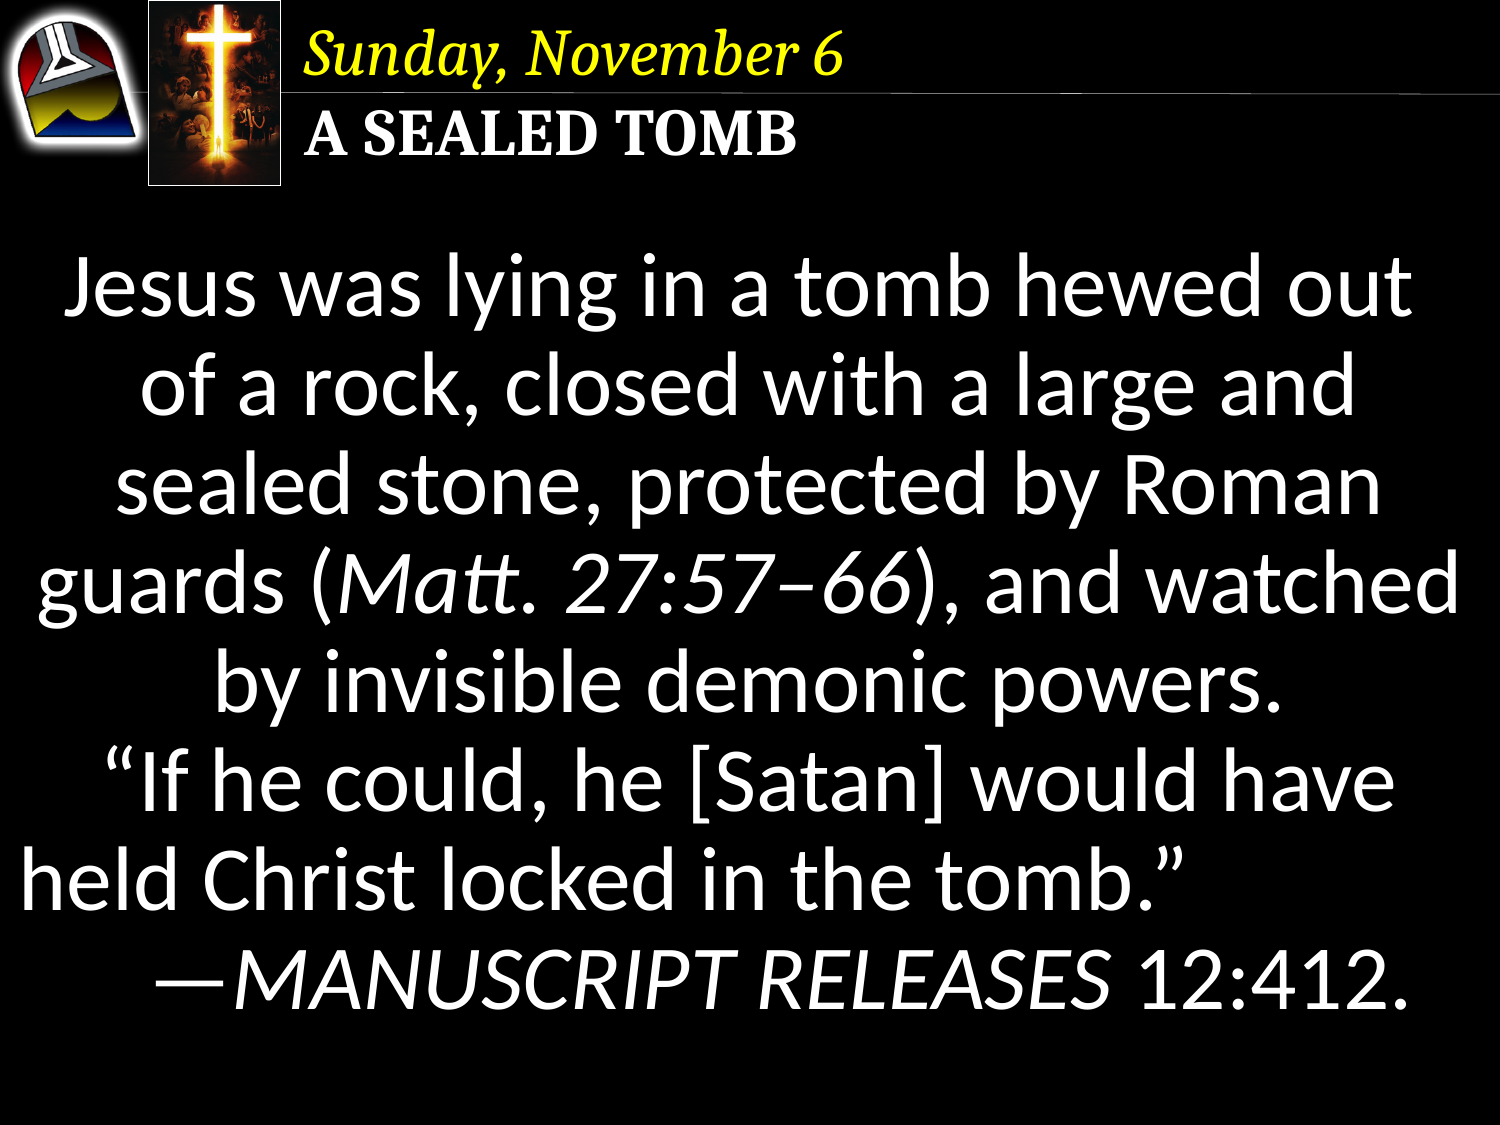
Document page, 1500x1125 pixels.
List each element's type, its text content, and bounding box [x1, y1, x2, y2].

text_box Sunday, November 6 A Sealed Tomb [283, 1, 1500, 176]
picture [0, 0, 148, 159]
text_box Jesus was lying in a tomb hewed out of a rock, closed with a large and sealed stone, protected by Roman guards (Matt. 27:57–66), and watched by invisible demonic powers. “If he could, he [Satan] would have held Christ locked in the tomb.” —Manuscript Releases 12:412. [0, 229, 1500, 1037]
picture [149, 1, 280, 185]
